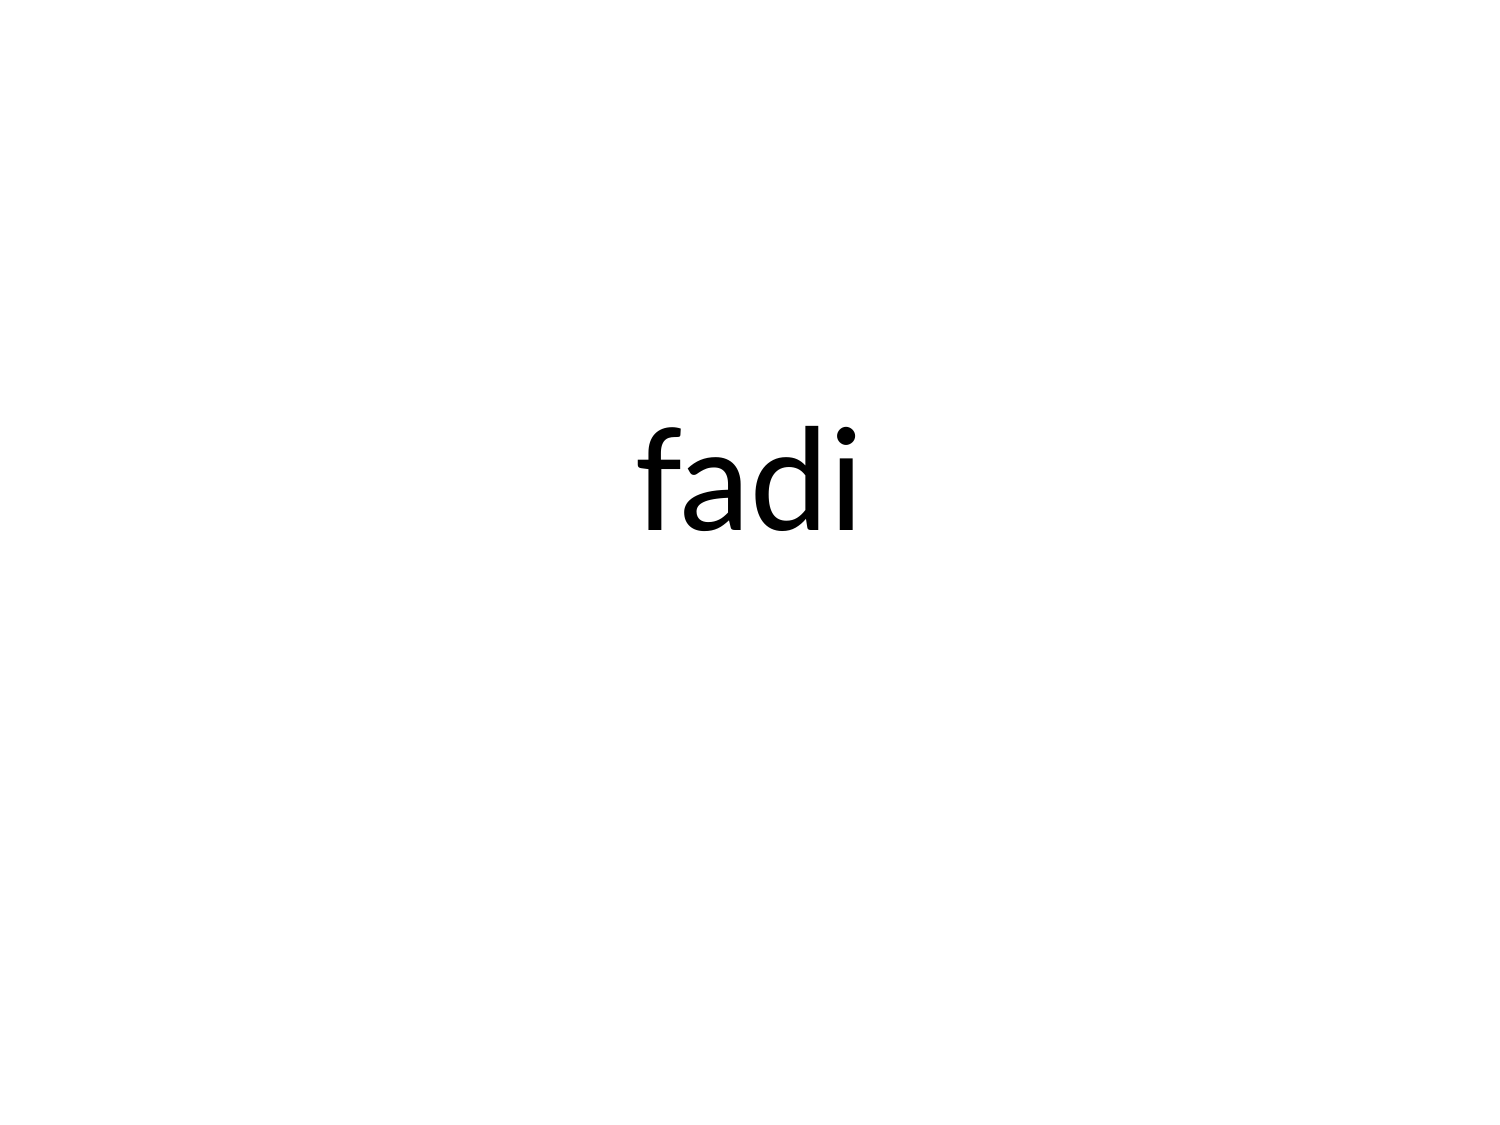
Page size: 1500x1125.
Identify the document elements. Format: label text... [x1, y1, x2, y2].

title fadi [112, 349, 1388, 591]
